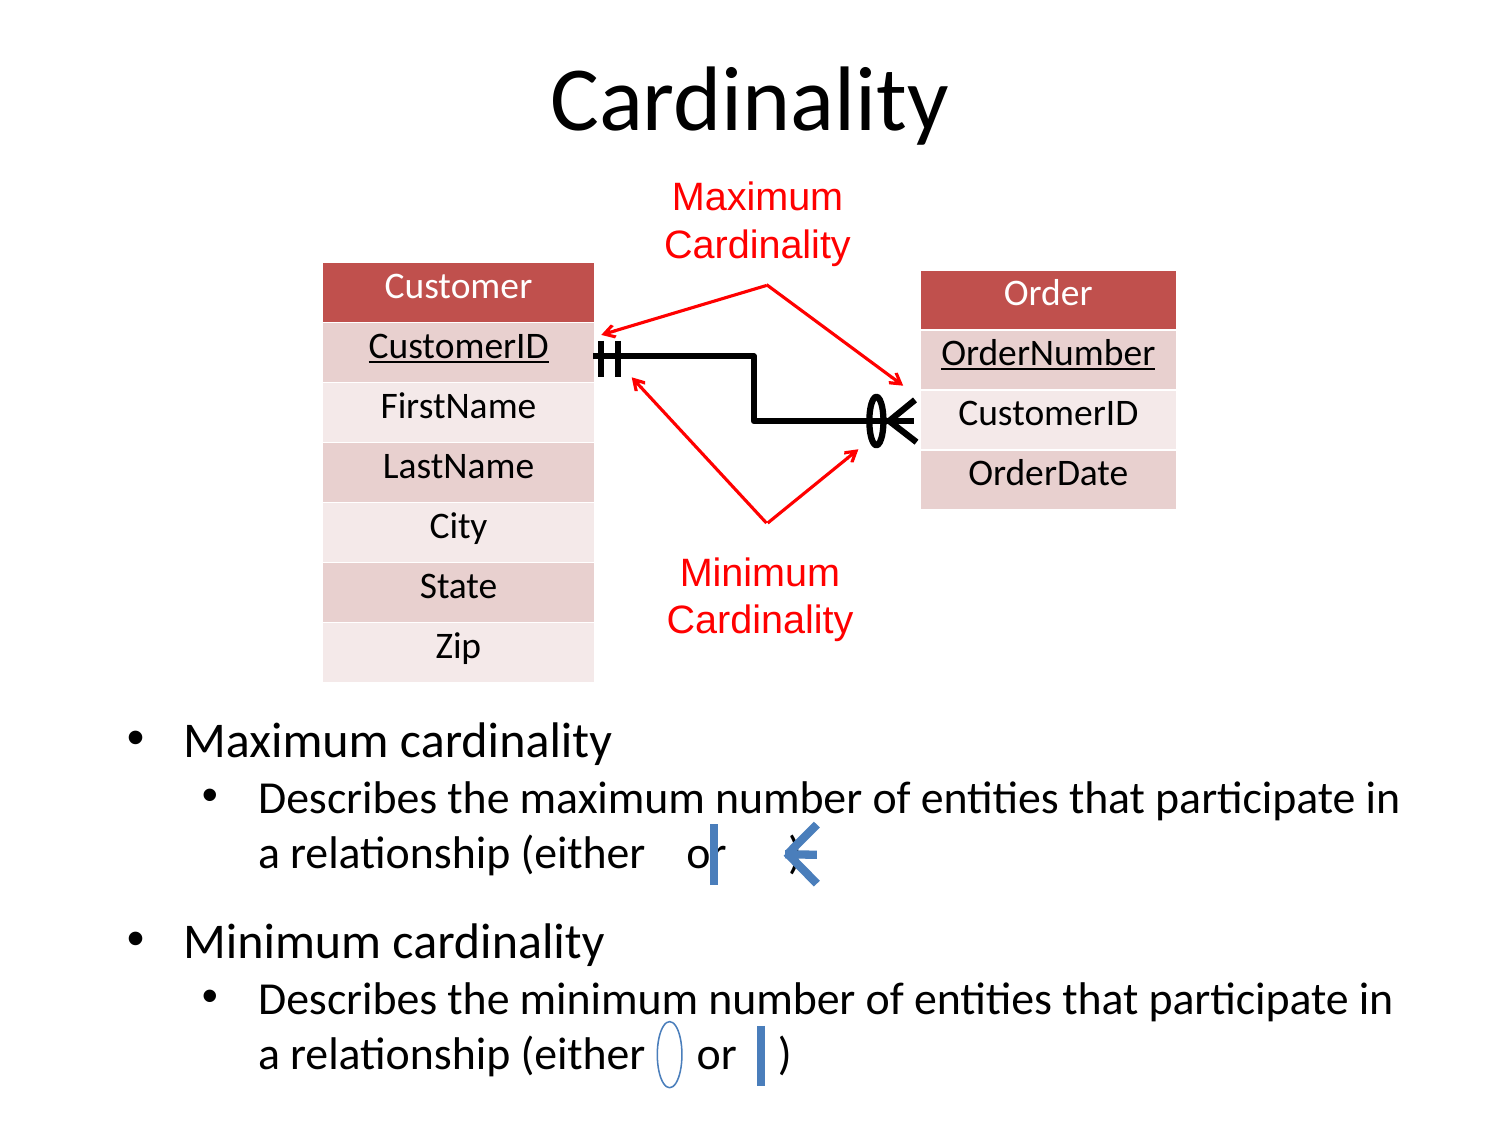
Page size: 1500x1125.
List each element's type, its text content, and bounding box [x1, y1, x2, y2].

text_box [888, 399, 916, 420]
table_cell State [323, 563, 594, 622]
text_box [592, 355, 915, 422]
text_box [869, 430, 883, 447]
text_box Minimum Cardinality [663, 546, 857, 642]
table_cell Zip [323, 623, 594, 682]
table_header Customer [323, 263, 594, 322]
text_box Maximum Cardinality [660, 171, 855, 267]
text_box Maximum cardinality Describes the maximum number of entities that participate in a relationship (either or ) [112, 699, 1419, 885]
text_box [787, 824, 817, 853]
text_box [786, 863, 817, 884]
table_cell LastName [323, 443, 594, 502]
table_cell FirstName [323, 383, 594, 442]
table_cell CustomerID [921, 391, 1176, 449]
text_box [767, 449, 859, 524]
text_box Minimum cardinality Describes the minimum number of entities that participate in a relationship (either or ) [112, 901, 1419, 1086]
table_cell OrderDate [921, 451, 1176, 509]
table_cell City [323, 503, 594, 562]
text_box [601, 285, 767, 338]
table_header Order [921, 271, 1176, 329]
table_cell CustomerID [323, 323, 594, 382]
table_cell OrderNumber [921, 331, 1176, 389]
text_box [888, 420, 917, 443]
title Cardinality [75, 0, 1425, 188]
